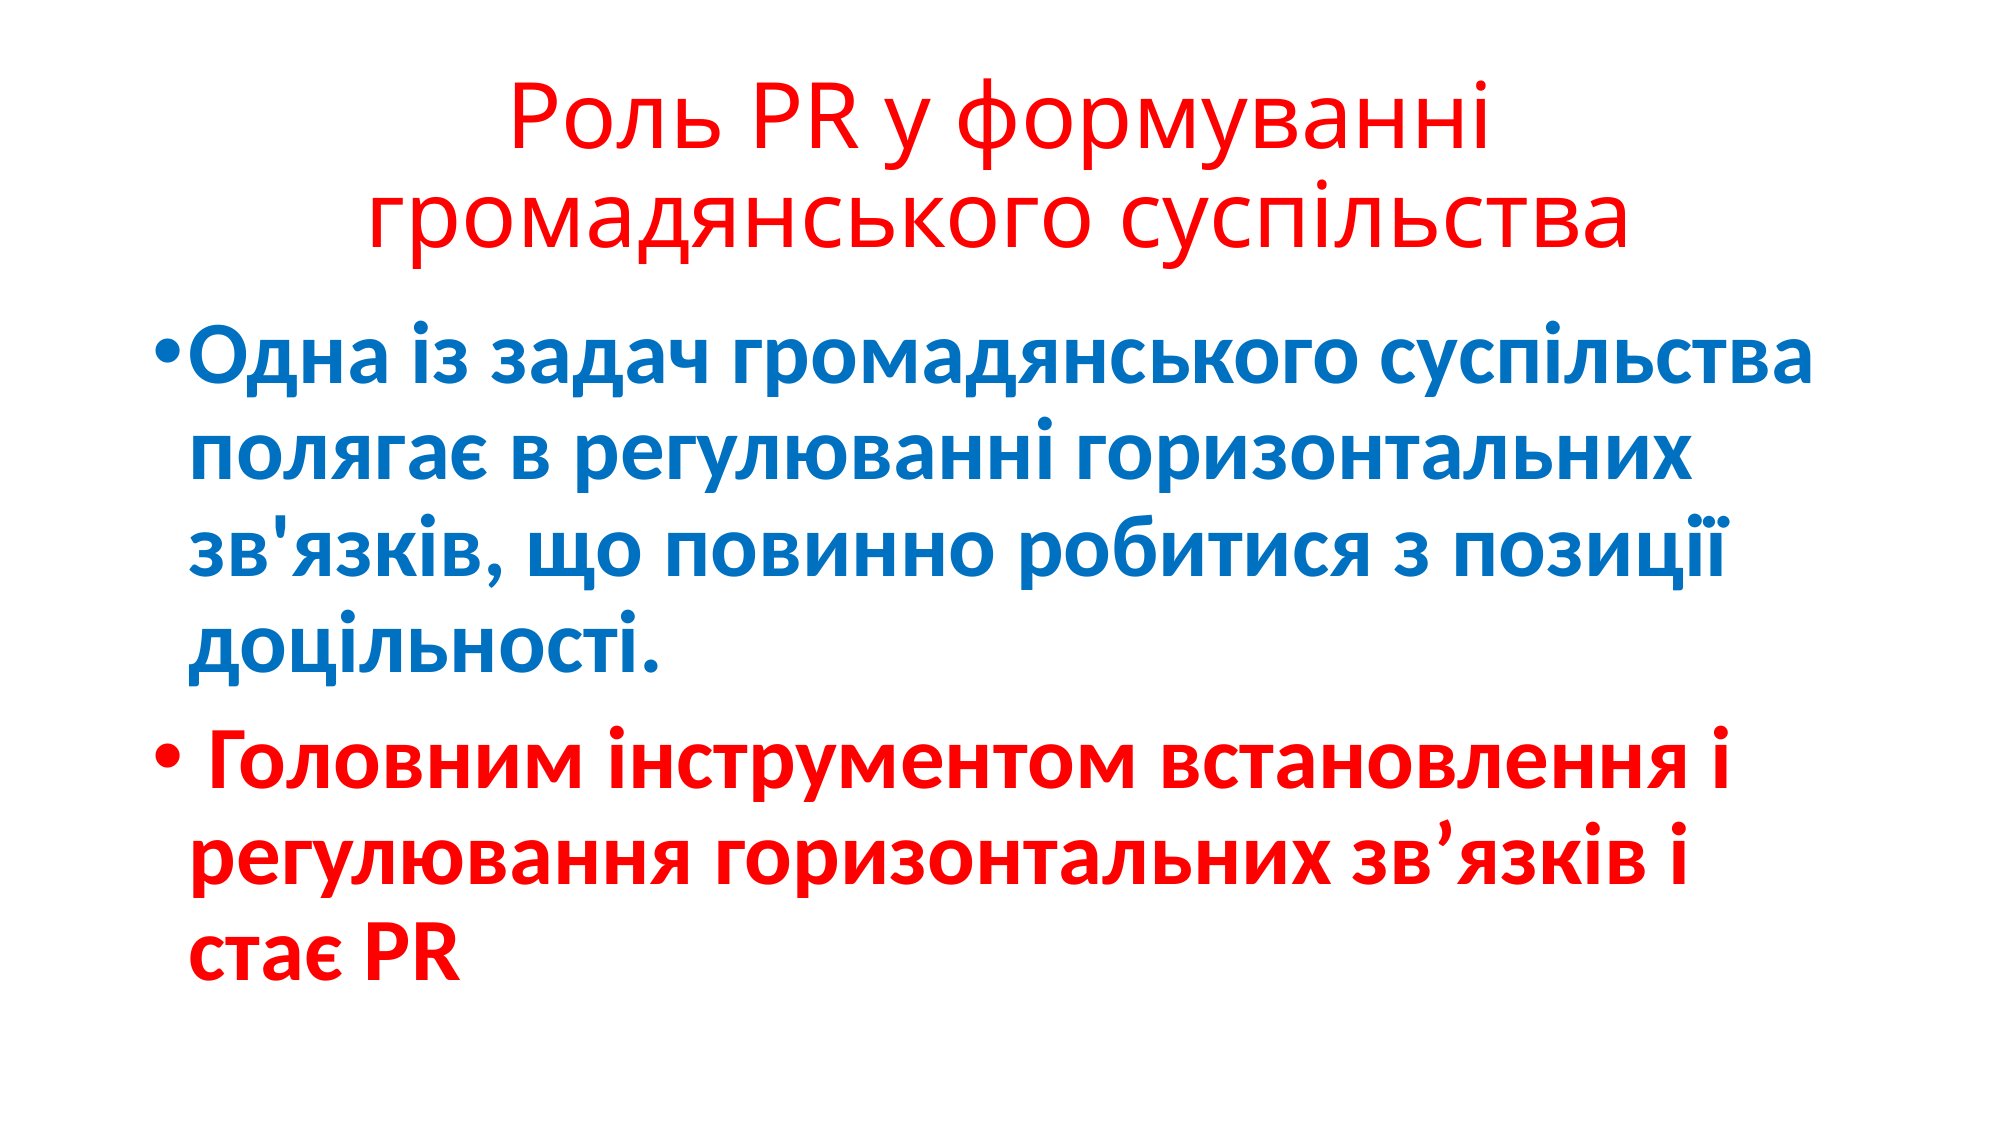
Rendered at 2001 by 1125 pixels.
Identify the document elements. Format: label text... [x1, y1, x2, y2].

list Одна із задач громадянського суспільства полягає в регулюванні горизонтальних зв'язків, що повинно робитися з позиції доцільності. Головним інструментом встановлення і регулювання горизонтальних зв’язків і стає PR [137, 299, 1863, 1014]
title Роль PR у формуванні громадянського суспільства [137, 59, 1863, 278]
